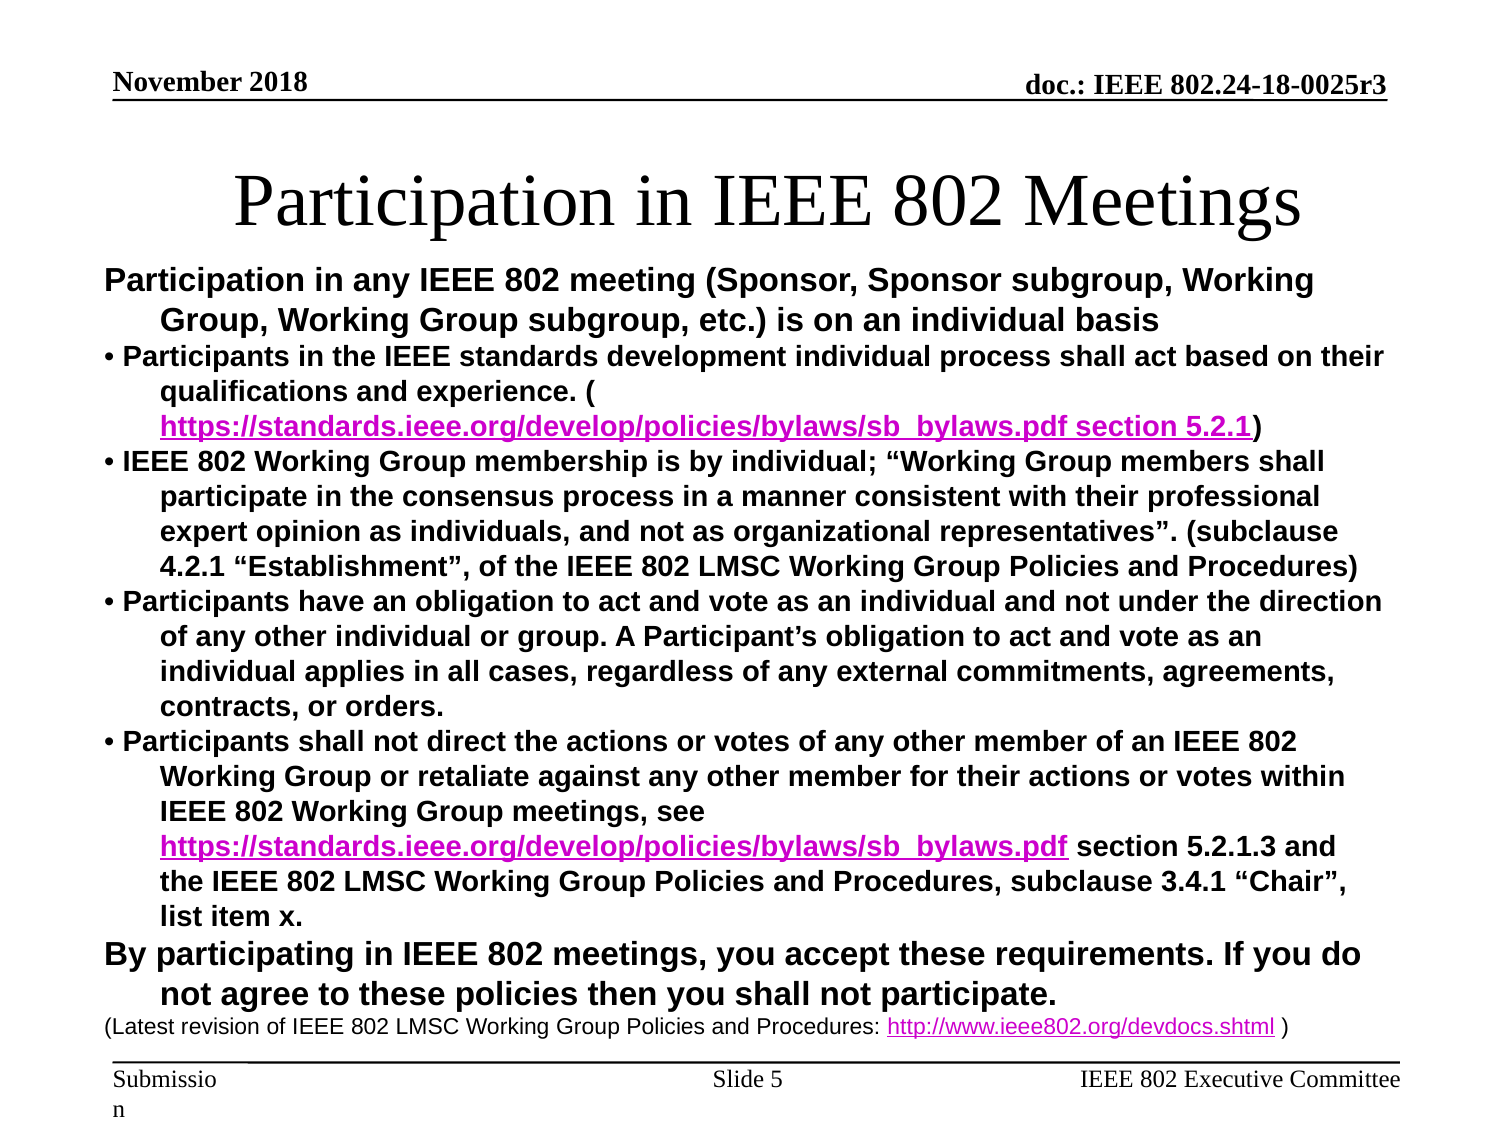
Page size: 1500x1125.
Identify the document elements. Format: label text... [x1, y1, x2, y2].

text_box Participation in any IEEE 802 meeting (Sponsor, Sponsor subgroup, Working Group, Working Group subgroup, etc.) is on an individual basis • Participants in the IEEE standards development individual process shall act based on their qualifications and experience. (https://standards.ieee.org/develop/policies/bylaws/sb_bylaws.pdf section 5.2.1) • IEEE 802 Working Group membership is by individual; “Working Group members shall participate in the consensus process in a manner consistent with their professional expert opinion as individuals, and not as organizational representatives”. (subclause 4.2.1 “Establishment”, of the IEEE 802 LMSC Working Group Policies and Procedures) • Participants have an obligation to act and vote as an individual and not under the direction of any other individual or group. A Participant’s obligation to act and vote as an individual applies in all cases, regardless of any external commitments, agreements, contracts, or orders. • Participants shall not direct the actions or votes of any other member of an IEEE 802 Working Group or retaliate against any other member for their actions or votes within IEEE 802 Working Group meetings, see https://standards.ieee.org/develop/policies/bylaws/sb_bylaws.pdf section 5.2.1.3 and the IEEE 802 LMSC Working Group Policies and Procedures, subclause 3.4.1 “Chair”, list item x. By participating in IEEE 802 meetings, you accept these requirements. If you do not agree to these policies then you shall not participate. (Latest revision of IEEE 802 LMSC Working Group Policies and Procedures: http://www.ieee802.org/devdocs.shtml ) [88, 250, 1402, 988]
title Participation in IEEE 802 Meetings [112, 99, 1425, 291]
text_box IEEE 802 Executive Committee [1007, 1062, 1402, 1092]
text_box Slide 5 [712, 1062, 800, 1122]
